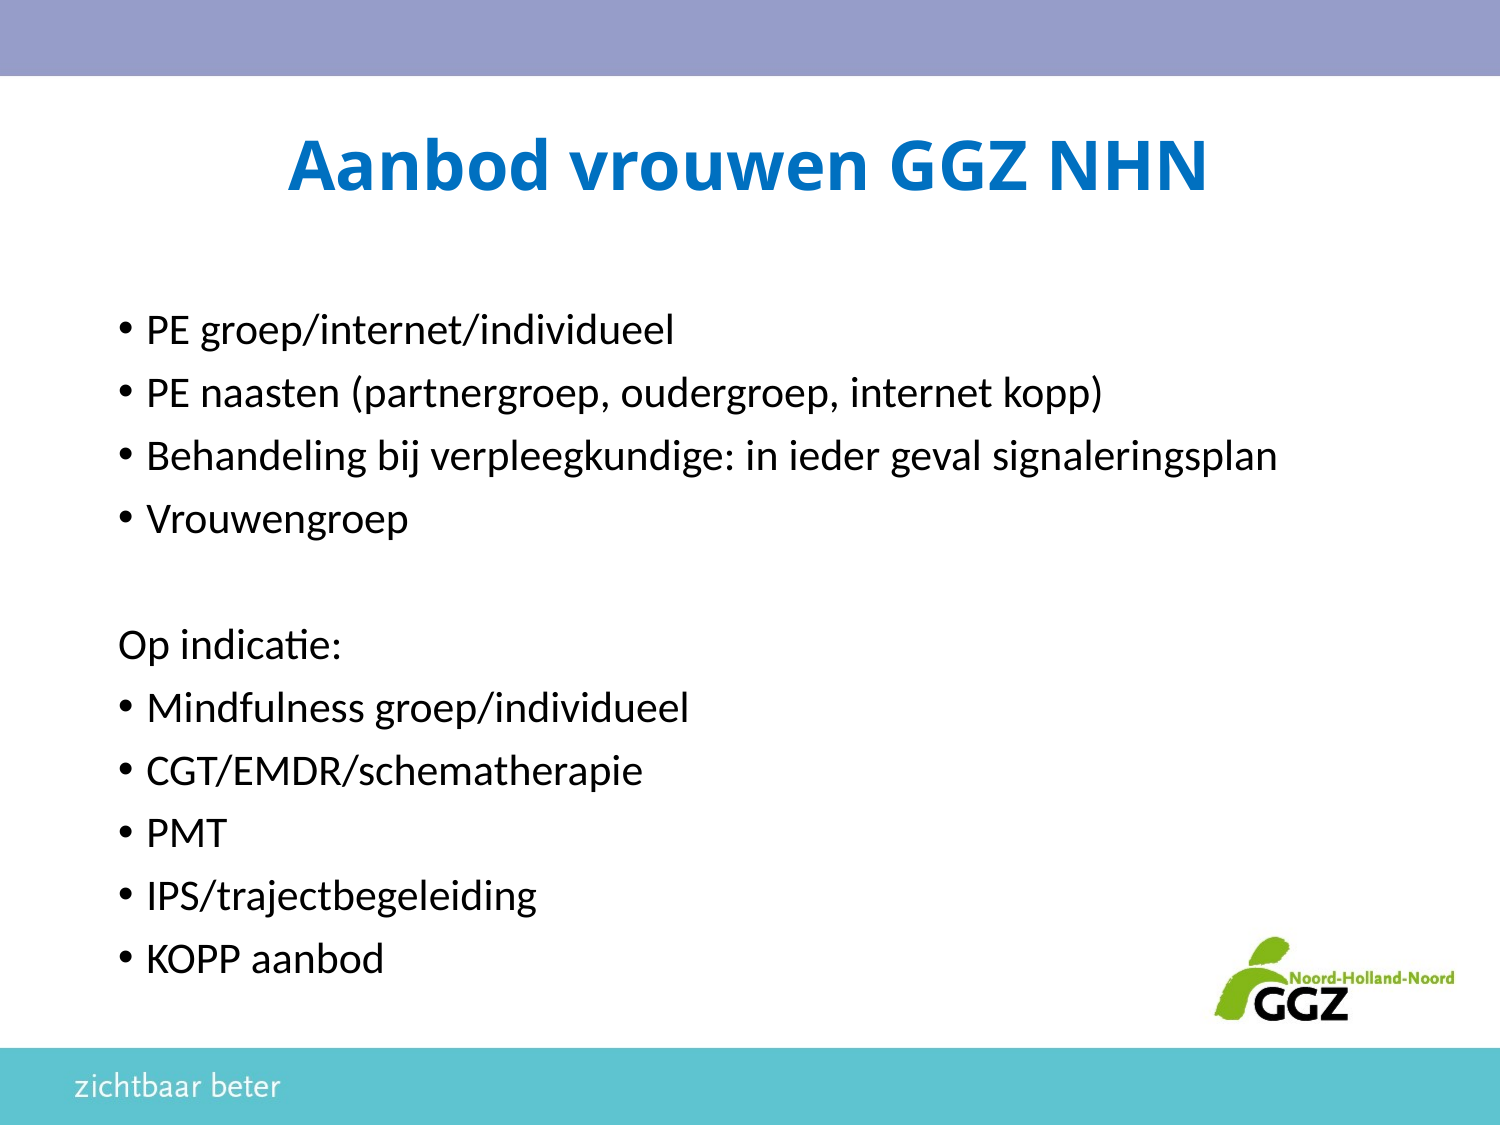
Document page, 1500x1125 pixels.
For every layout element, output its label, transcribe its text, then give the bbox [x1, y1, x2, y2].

title Aanbod vrouwen GGZ NHN [103, 59, 1397, 278]
list PE groep/internet/individueel PE naasten (partnergroep, oudergroep, internet kopp) Behandeling bij verpleegkundige: in ieder geval signaleringsplan Vrouwengroep Op indicatie: Mindfulness groep/individueel CGT/EMDR/schematherapie PMT IPS/trajectbegeleiding KOPP aanbod [103, 299, 1397, 1014]
picture [0, 0, 1500, 1125]
